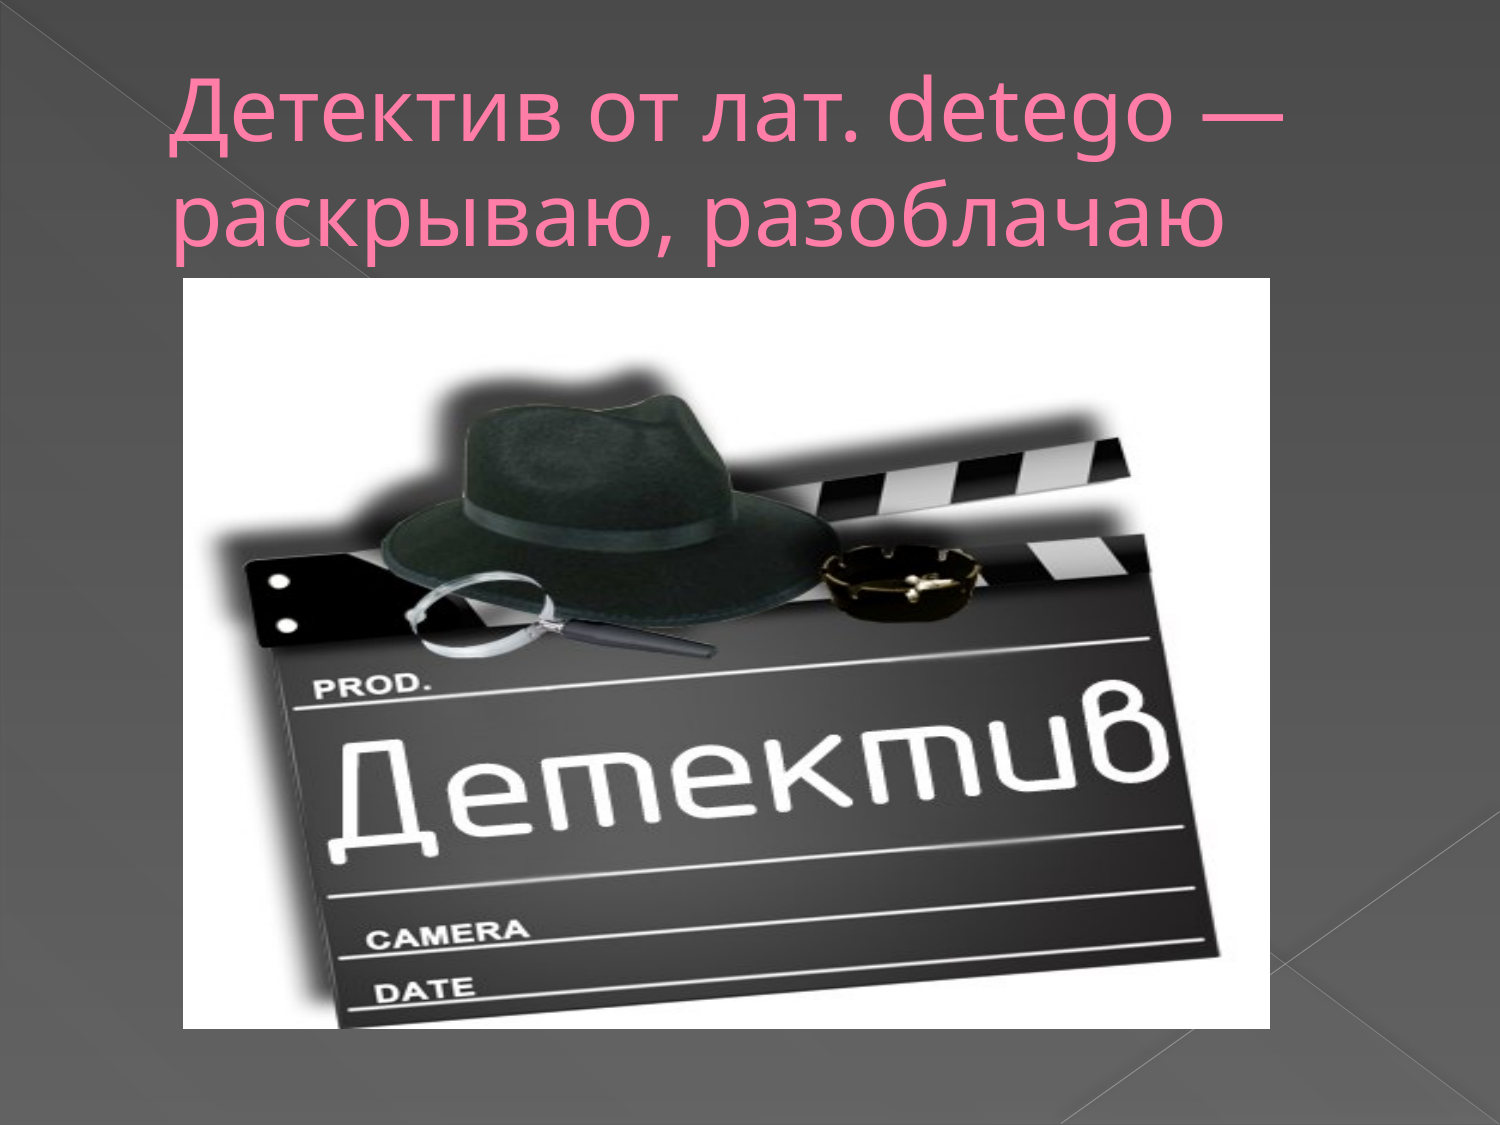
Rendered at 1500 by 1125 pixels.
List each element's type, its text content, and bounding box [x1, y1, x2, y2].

title Детектив от лат. detego — раскрываю, разоблачаю [75, 43, 1425, 274]
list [182, 278, 1270, 1030]
